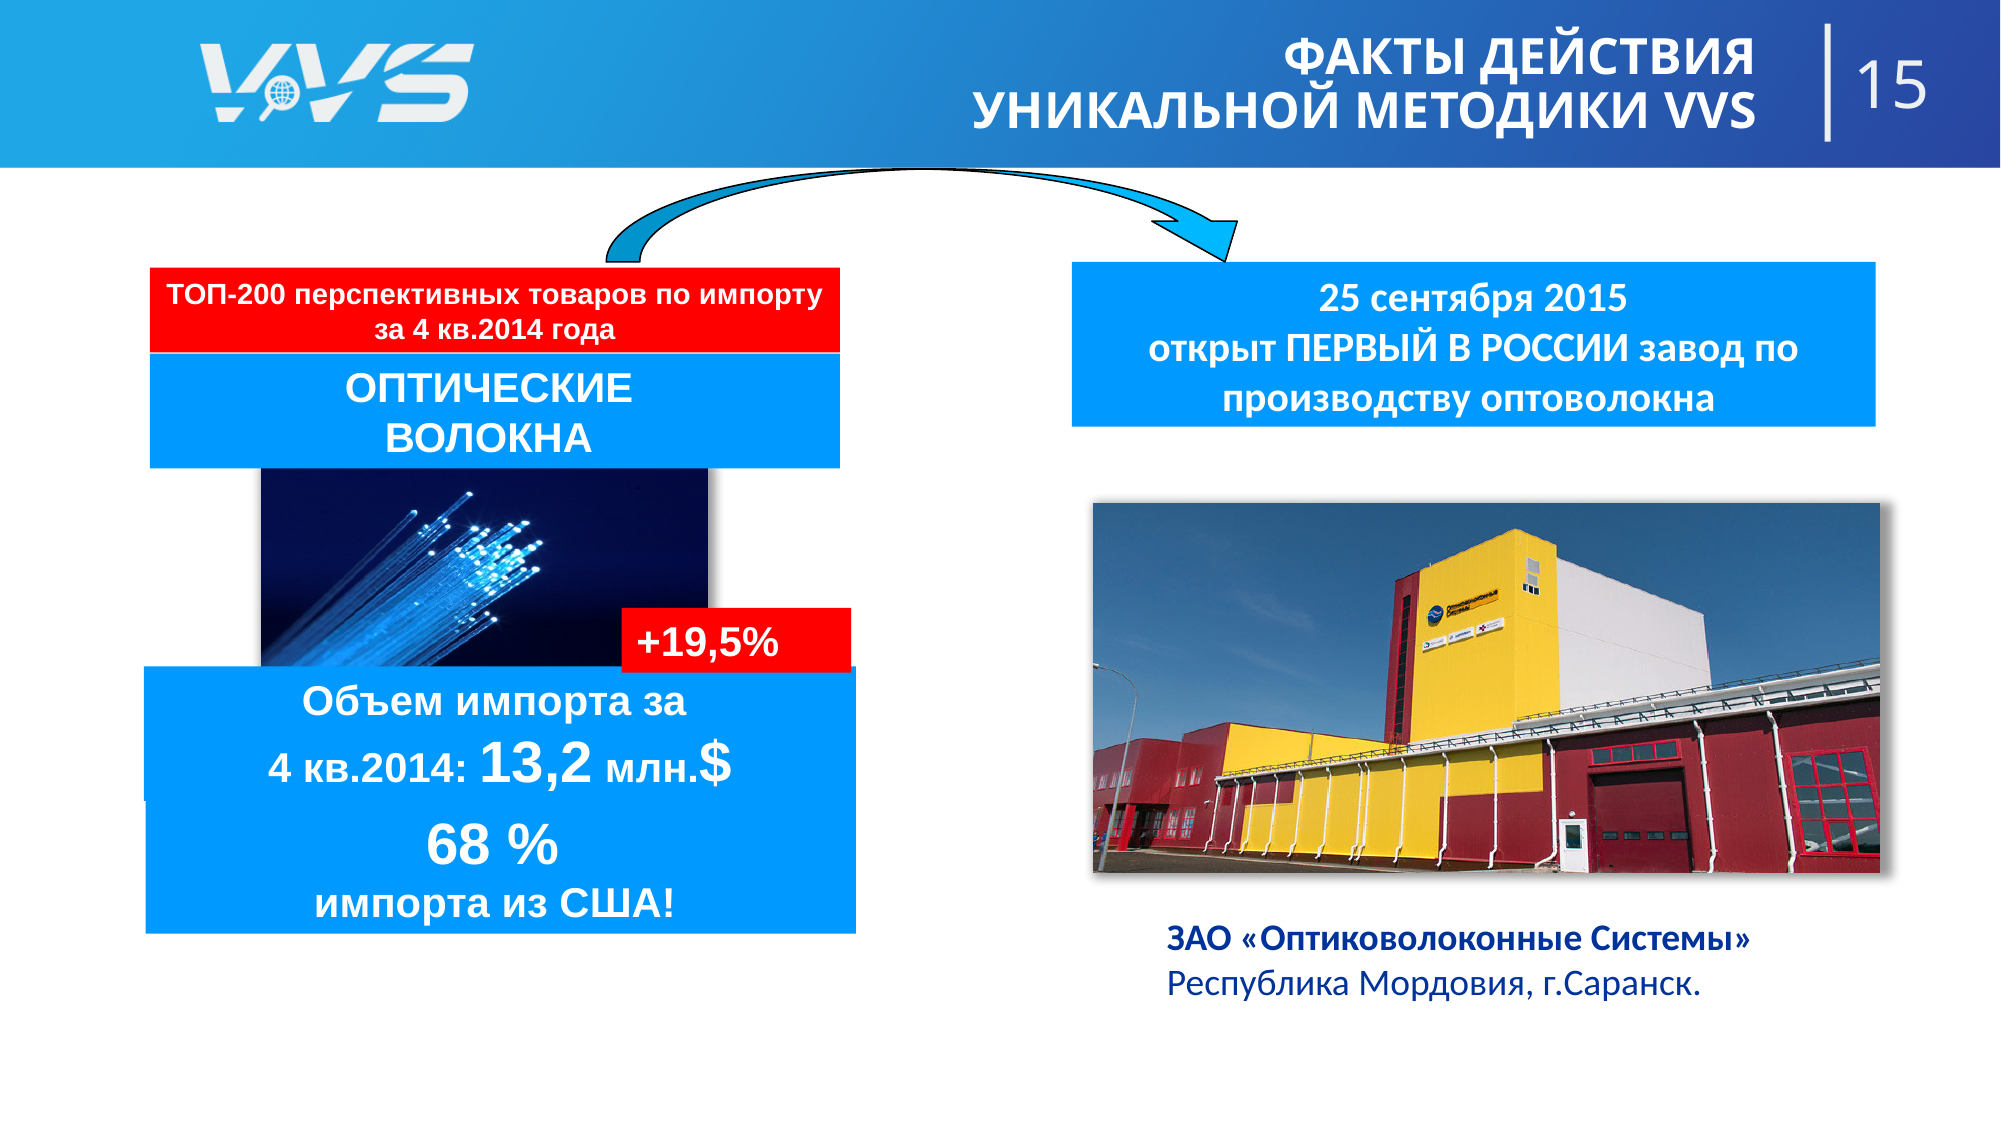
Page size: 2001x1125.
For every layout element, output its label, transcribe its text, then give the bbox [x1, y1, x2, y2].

text_box ОПТИЧЕСКИЕ ВОЛОКНА [149, 353, 840, 469]
text_box 25 сентября 2015 открыт ПЕРВЫЙ В РОССИИ завод по производству оптоволокна [1071, 261, 1876, 427]
text_box ФАКТЫ ДЕЙСТВИЯ УНИКАЛЬНОЙ МЕТОДИКИ VVS [295, 11, 1772, 160]
slide_number 15 [1826, 13, 1945, 161]
picture [0, 0, 2001, 1125]
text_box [143, 607, 856, 803]
text_box 68 % импорта из США! [145, 803, 856, 934]
text_box [954, 902, 1967, 1035]
text_box ТОП-200 перспективных товаров по импорту за 4 кв.2014 года [149, 267, 840, 353]
text_box ЗАО «Оптиковолоконные Системы» Республика Мордовия, г.Саранск. [1152, 905, 1769, 1011]
text_box [1824, 23, 1832, 143]
text_box [606, 168, 1238, 262]
